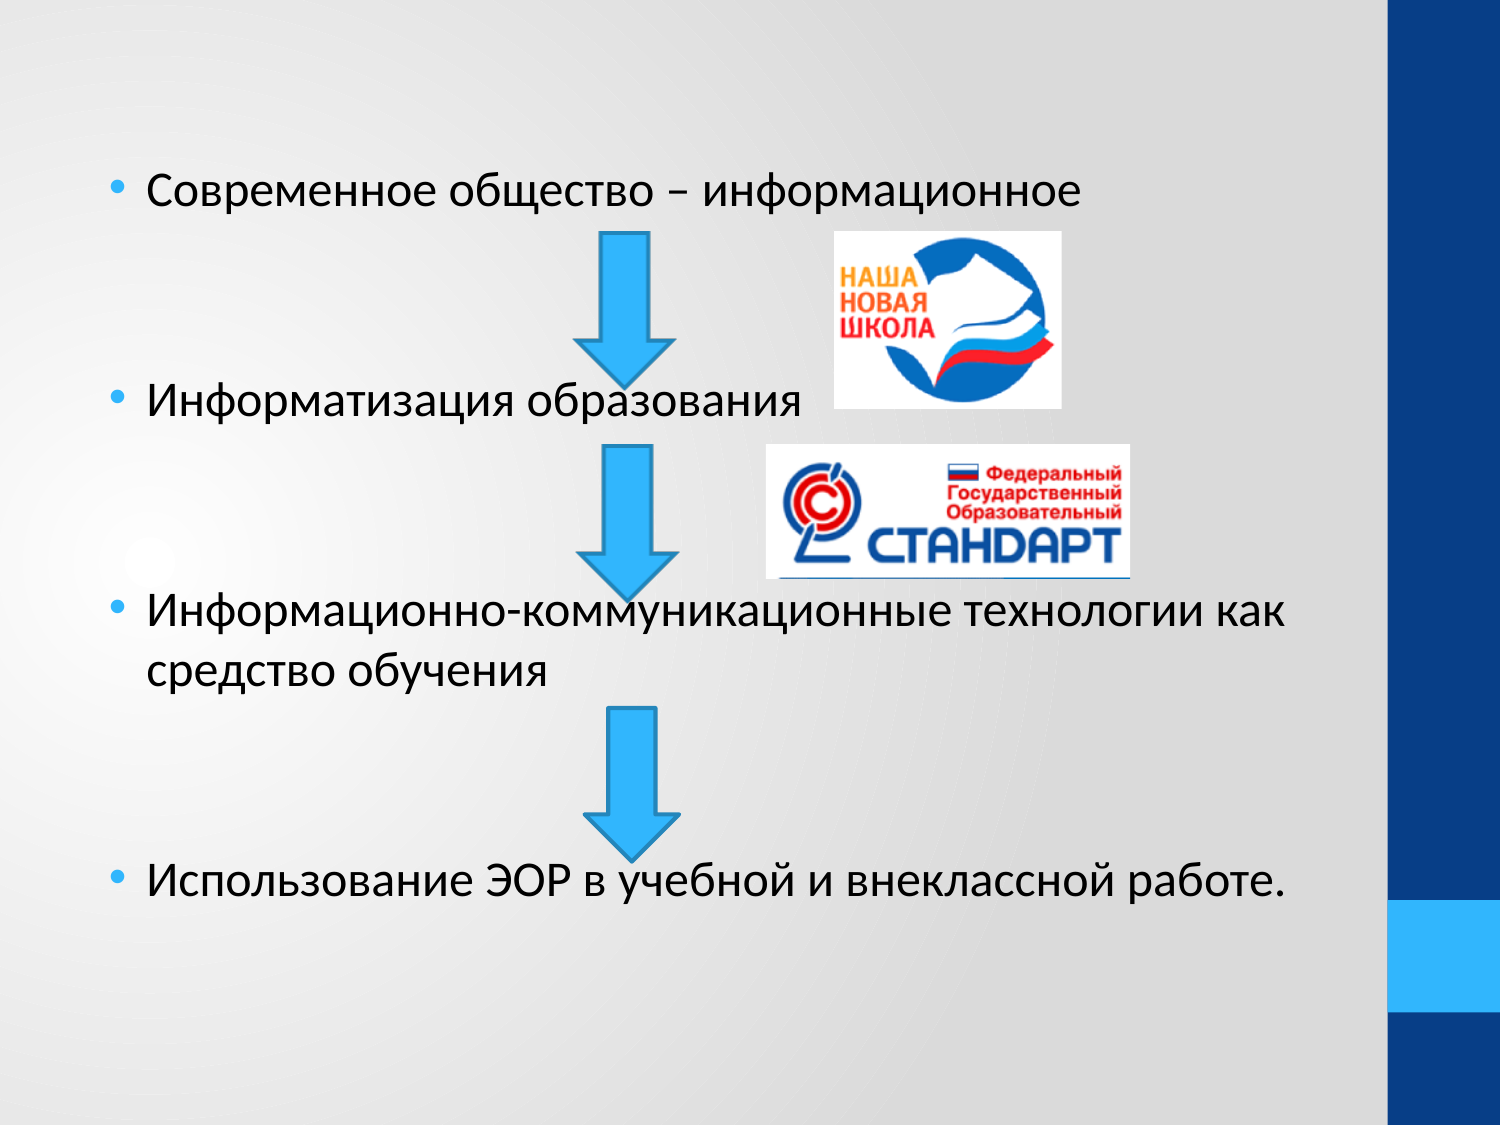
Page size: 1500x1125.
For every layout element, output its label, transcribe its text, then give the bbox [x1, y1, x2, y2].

list Современное общество – информационное Информатизация образования Информационно-коммуникационные технологии как средство обучения Использование ЭОР в учебной и внеклассной работе. [75, 149, 1325, 1050]
text_box [582, 705, 682, 864]
picture [574, 443, 680, 604]
picture [833, 231, 1063, 410]
picture [571, 231, 677, 392]
picture [765, 443, 1131, 580]
